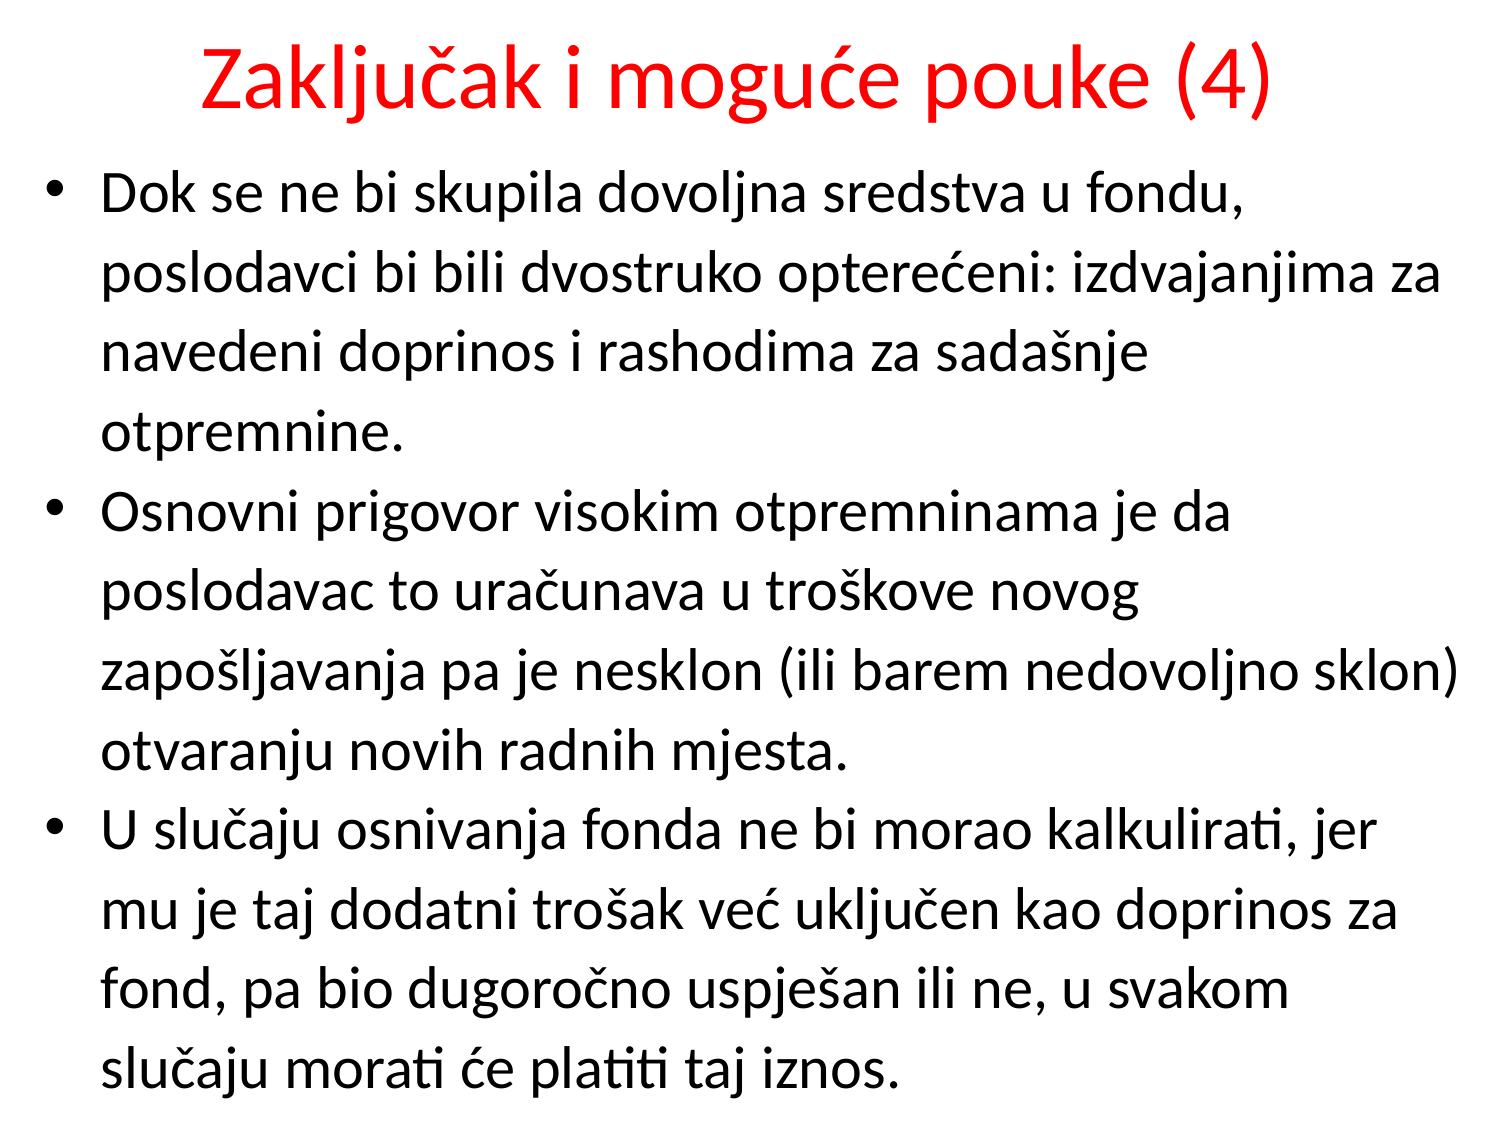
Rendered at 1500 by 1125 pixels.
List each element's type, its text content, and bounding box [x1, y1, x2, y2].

list Dok se ne bi skupila dovoljna sredstva u fondu, poslodavci bi bili dvostruko opterećeni: izdvajanjima za navedeni doprinos i rashodima za sadašnje otpremnine. Osnovni prigovor visokim otpremninama je da poslodavac to uračunava u troškove novog zapošljavanja pa je nesklon (ili barem nedovoljno sklon) otvaranju novih radnih mjesta. U slučaju osnivanja fonda ne bi morao kalkulirati, jer mu je taj dodatni trošak već uključen kao doprinos za fond, pa bio dugoročno uspješan ili ne, u svakom slučaju morati će platiti taj iznos. [29, 137, 1483, 1071]
title Zaključak i moguće pouke (4) [41, 7, 1436, 137]
